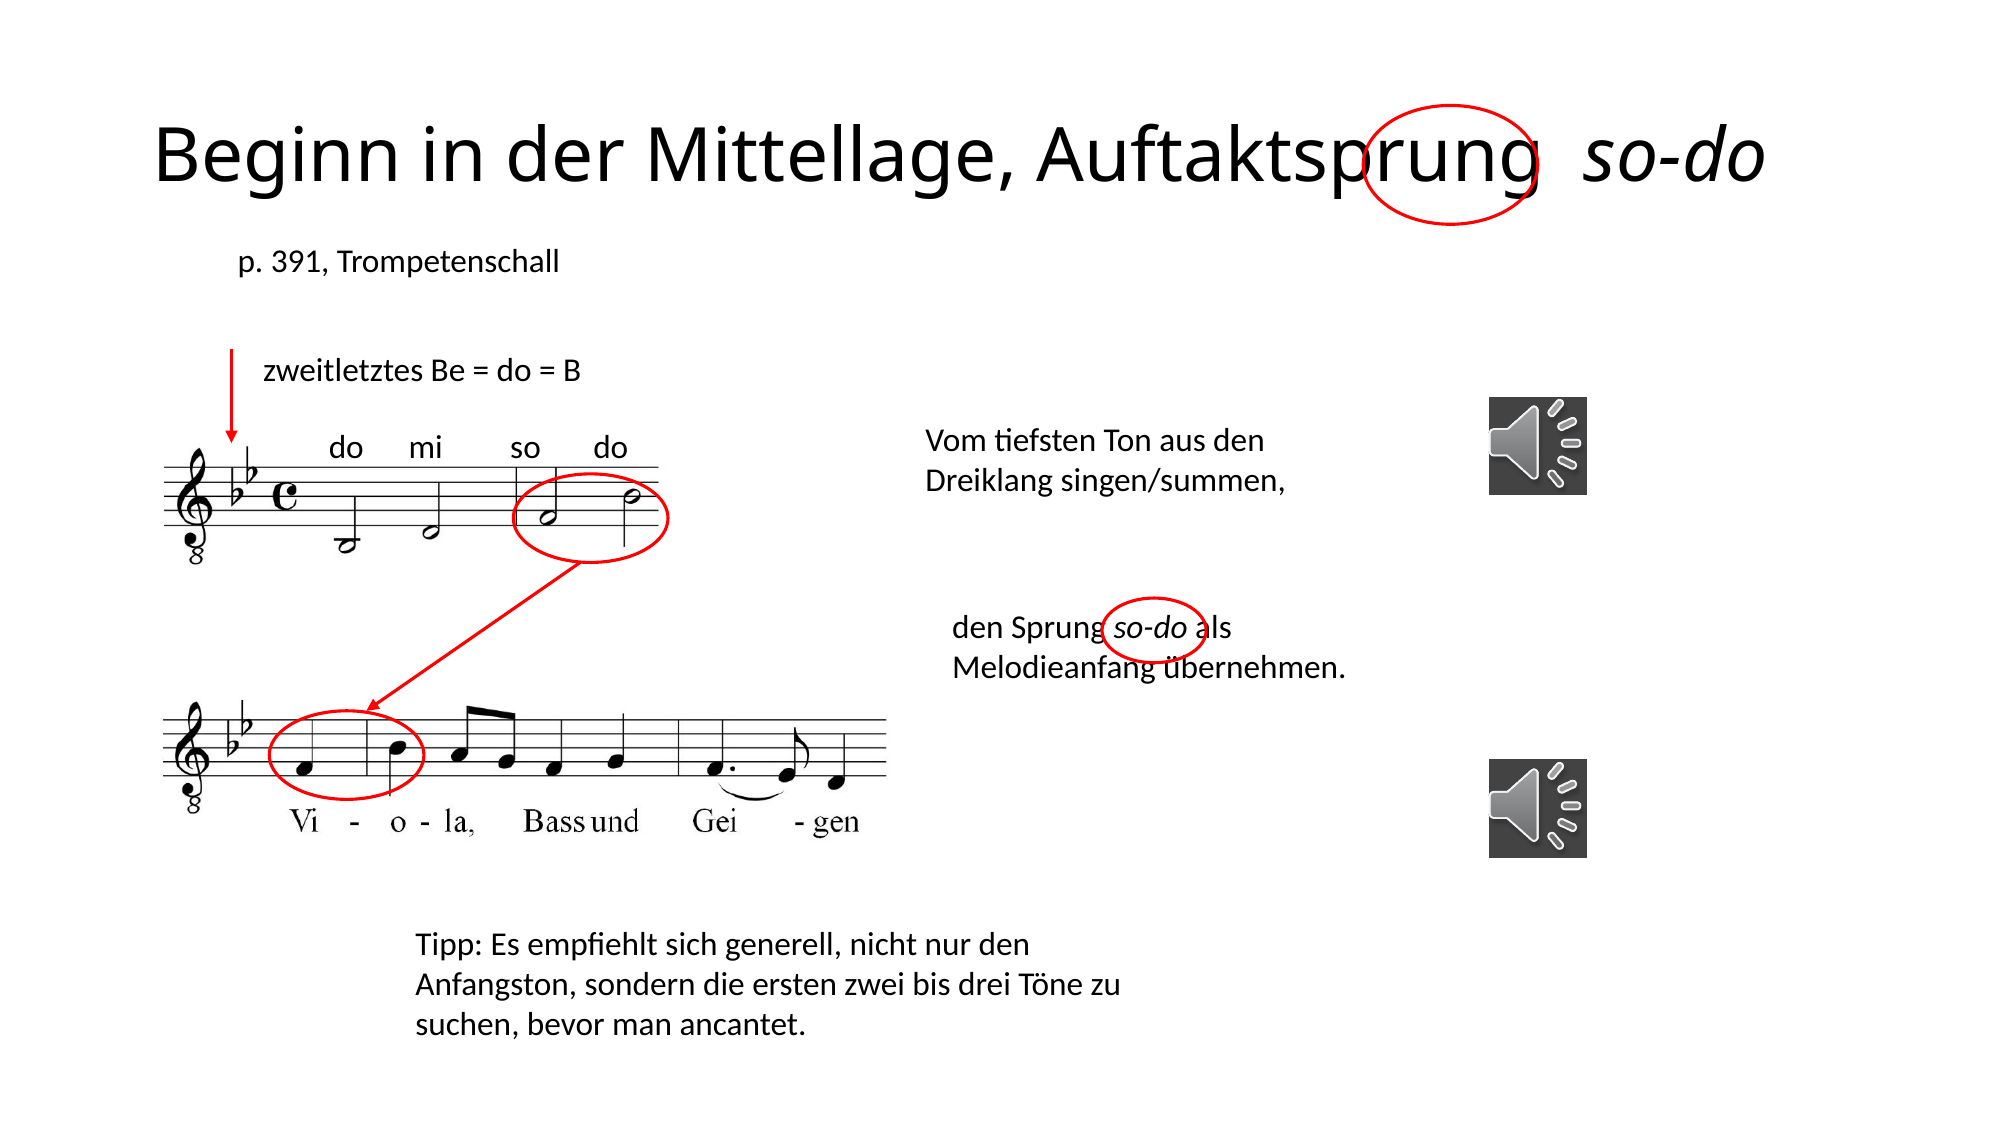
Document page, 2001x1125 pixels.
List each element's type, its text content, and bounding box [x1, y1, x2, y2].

text_box den Sprung so-do als Melodieanfang übernehmen. [937, 598, 1442, 693]
text_box Vom tiefsten Ton aus den Dreiklang singen/summen, [910, 410, 1338, 506]
text_box [1362, 104, 1539, 226]
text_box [366, 562, 581, 711]
picture [116, 677, 1011, 882]
text_box p. 391, Trompetenschall [222, 231, 848, 287]
title Beginn in der Mittellage, Auftaktsprung so-do [137, 59, 1863, 255]
text_box Tipp: Es empfiehlt sich generell, nicht nur den Anfangston, sondern die ersten zwei bis drei Töne zu suchen, bevor man ancantet. [400, 914, 1190, 1050]
picture [1487, 758, 1588, 859]
text_box zweitletztes Be = do = B [248, 340, 692, 395]
text_box [1100, 597, 1208, 664]
picture [116, 411, 1042, 599]
picture [1487, 396, 1588, 497]
